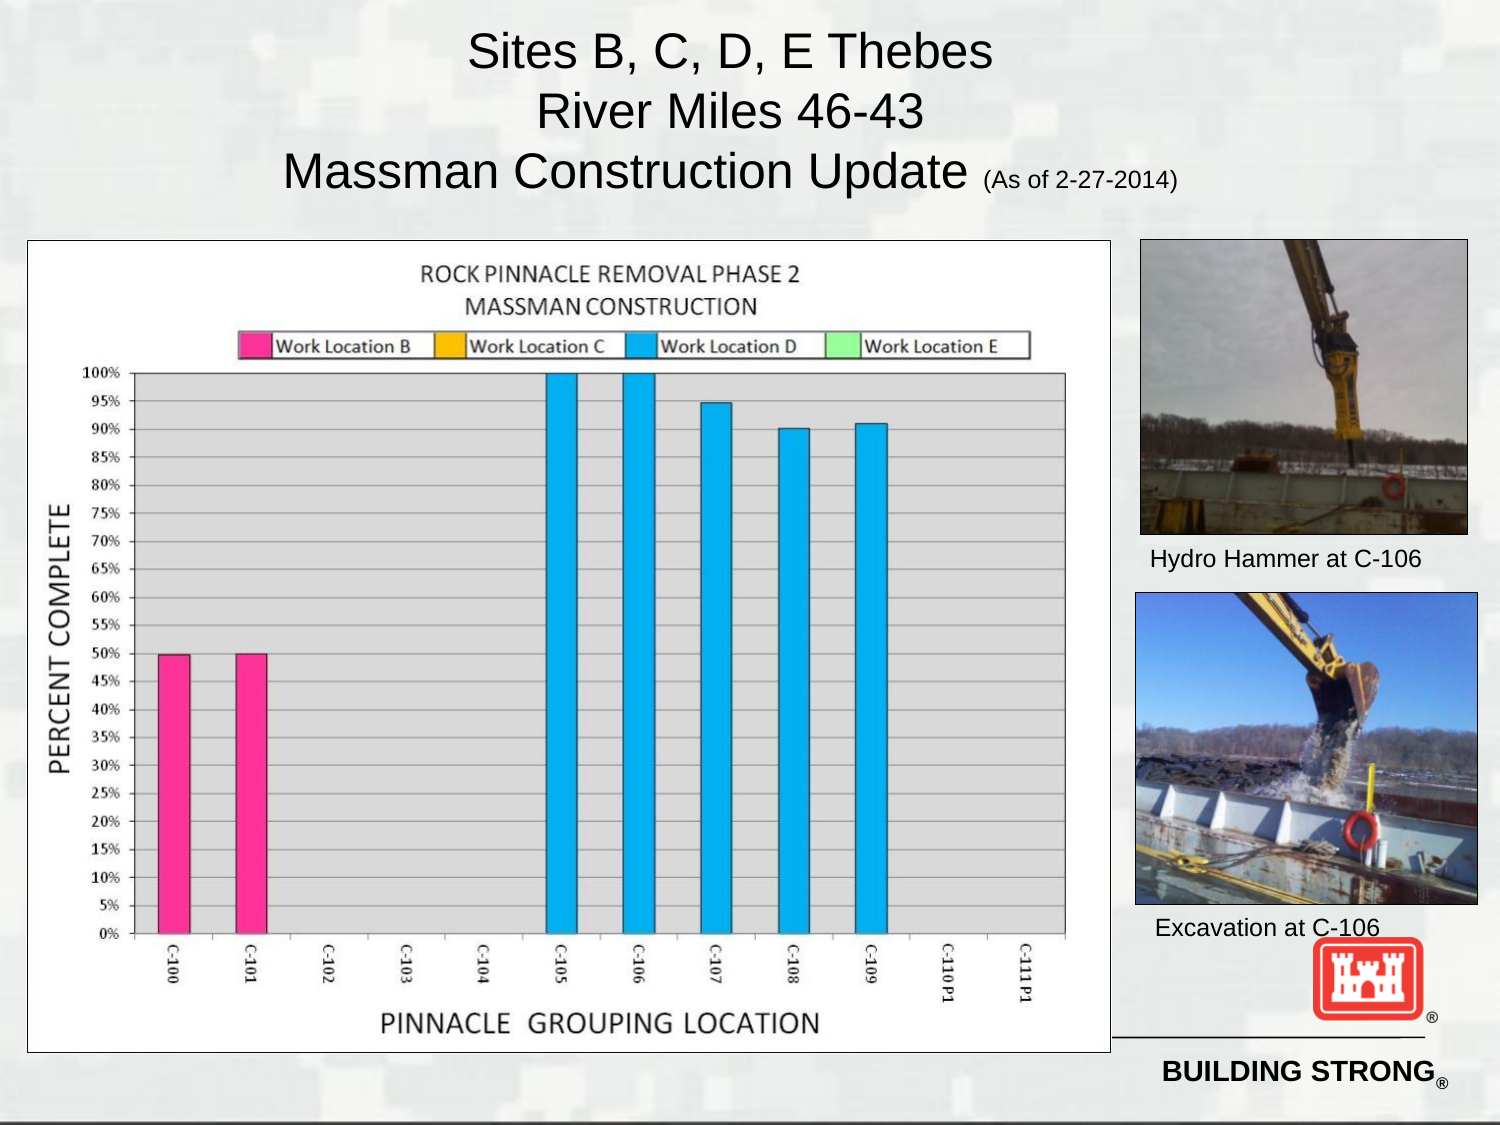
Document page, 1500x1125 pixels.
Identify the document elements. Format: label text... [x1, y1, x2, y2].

title Sites B, C, D, E Thebes River Miles 46-43 Massman Construction Update (As of 2-27-2014) [55, 6, 1406, 211]
text_box Hydro Hammer at C-106 [1135, 539, 1463, 580]
text_box Excavation at C-106 [1140, 911, 1478, 949]
picture [0, 0, 1500, 1125]
